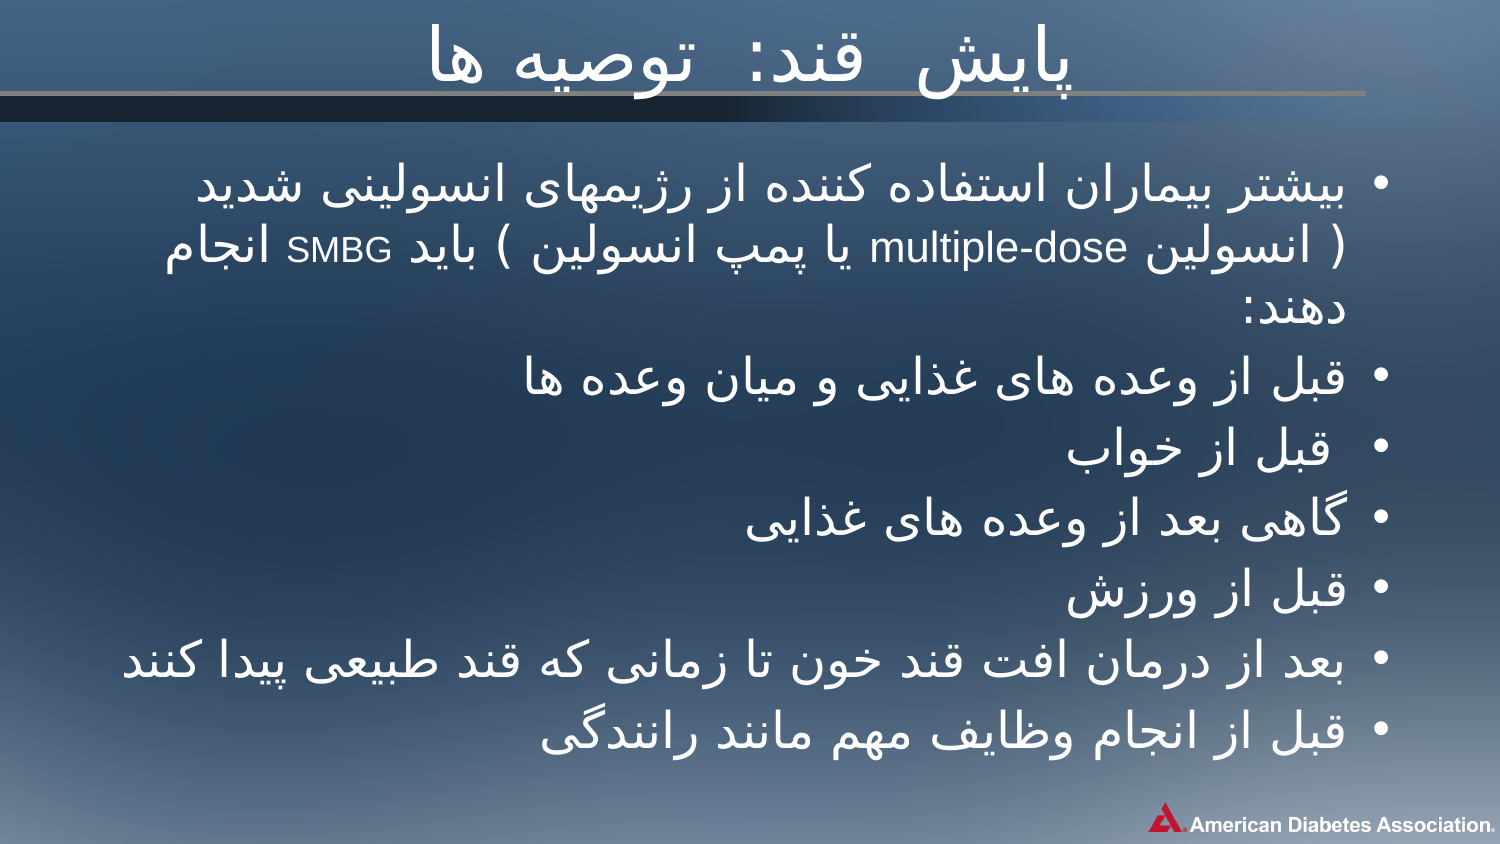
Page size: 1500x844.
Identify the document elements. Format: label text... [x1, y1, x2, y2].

list بیشتر بیماران استفاده کننده از رژیمهای انسولینی شدید ( انسولین multiple-dose یا پمپ انسولین ) باید SMBG انجام دهند: قبل از وعده های غذایی و میان وعده ها قبل از خواب گاهی بعد از وعده های غذایی قبل از ورزش بعد از درمان افت قند خون تا زمانی که قند طبیعی پیدا کنند قبل از انجام وظایف مهم مانند رانندگی [62, 143, 1413, 772]
picture [0, 122, 1500, 844]
title پایش قند: توصیه ها [0, 0, 1500, 122]
